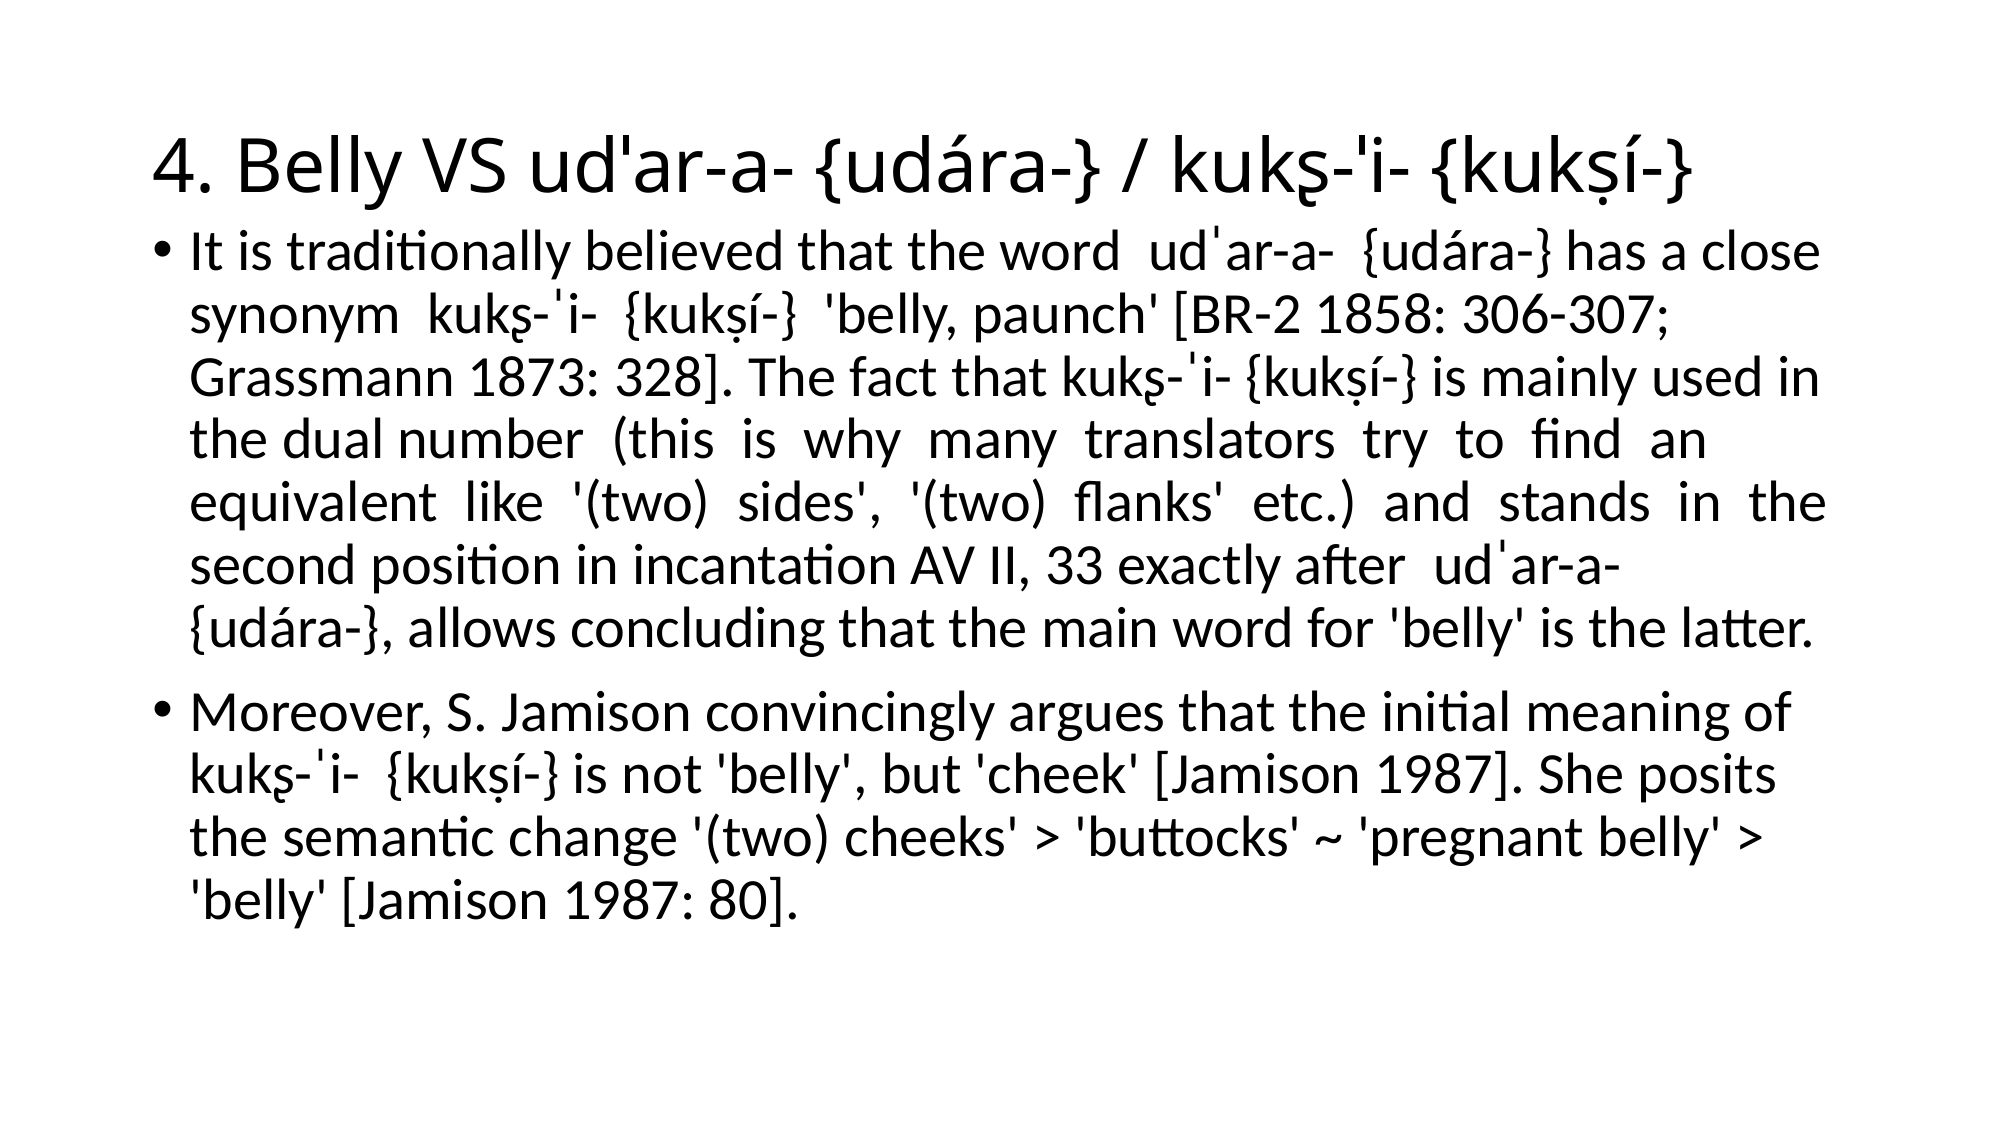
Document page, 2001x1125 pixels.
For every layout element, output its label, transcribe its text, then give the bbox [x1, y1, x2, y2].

list It is traditionally believed that the word udˈar-a- {udára-} has a close synonym kukʂ-ˈi- {kukṣí-} 'belly, paunch' [BR-2 1858: 306-307; Grassmann 1873: 328]. The fact that kukʂ-ˈi- {kukṣí-} is mainly used in the dual number (this is why many translators try to find an equivalent like '(two) sides', '(two) flanks' etc.) and stands in the second position in incantation AV II, 33 exactly after udˈar-a- {udára-}, allows concluding that the main word for 'belly' is the latter. Moreover, S. Jamison convincingly argues that the initial meaning of kukʂ-ˈi- {kukṣí-} is not 'belly', but 'cheek' [Jamison 1987]. She posits the semantic change '(two) cheeks' > 'buttocks' ~ 'pregnant belly' > 'belly' [Jamison 1987: 80]. [137, 212, 1863, 1014]
title 4. Belly VS udˈar-a- {udára-} / kukʂ-ˈi- {kukṣí-} [137, 59, 1863, 212]
